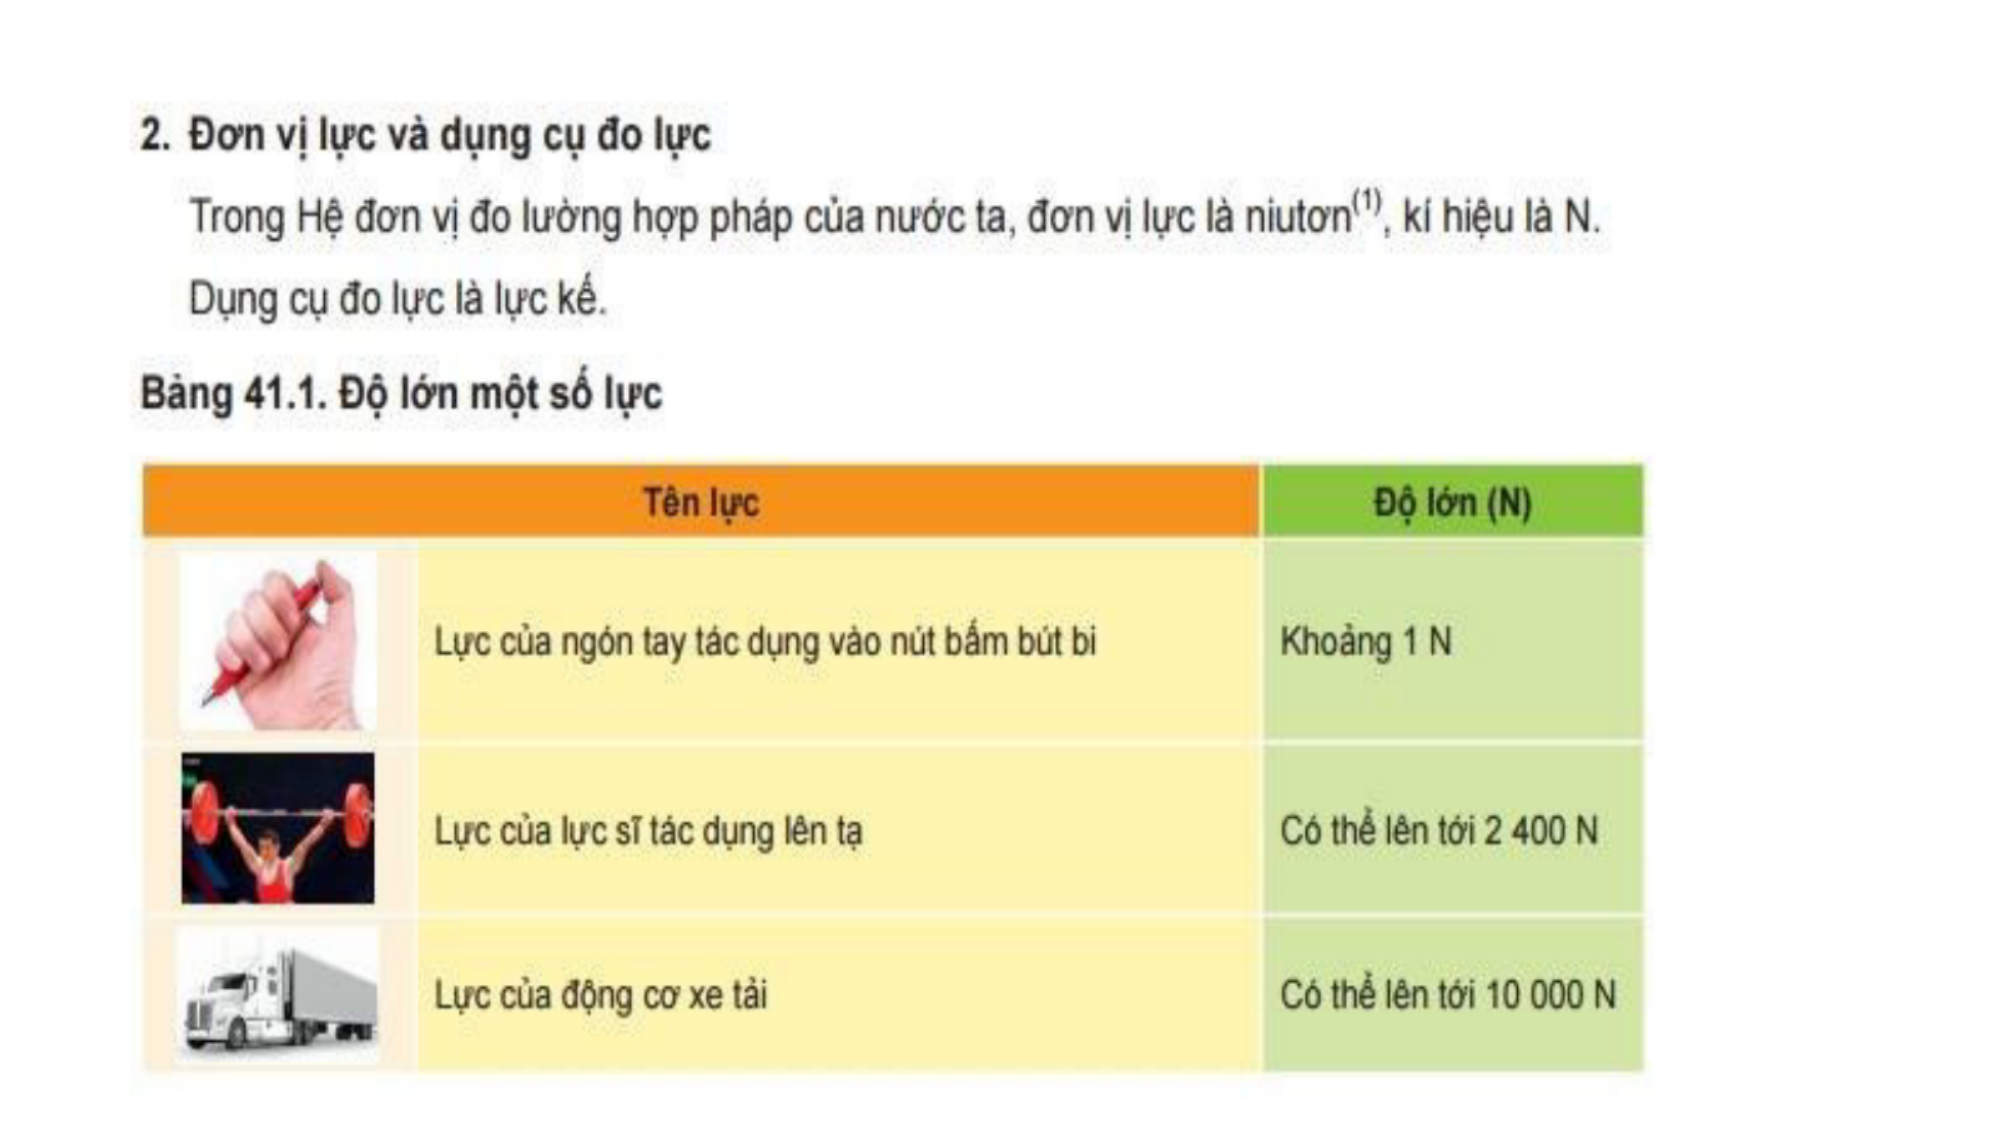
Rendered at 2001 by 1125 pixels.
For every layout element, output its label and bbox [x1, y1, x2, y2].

picture [79, 41, 1686, 1098]
